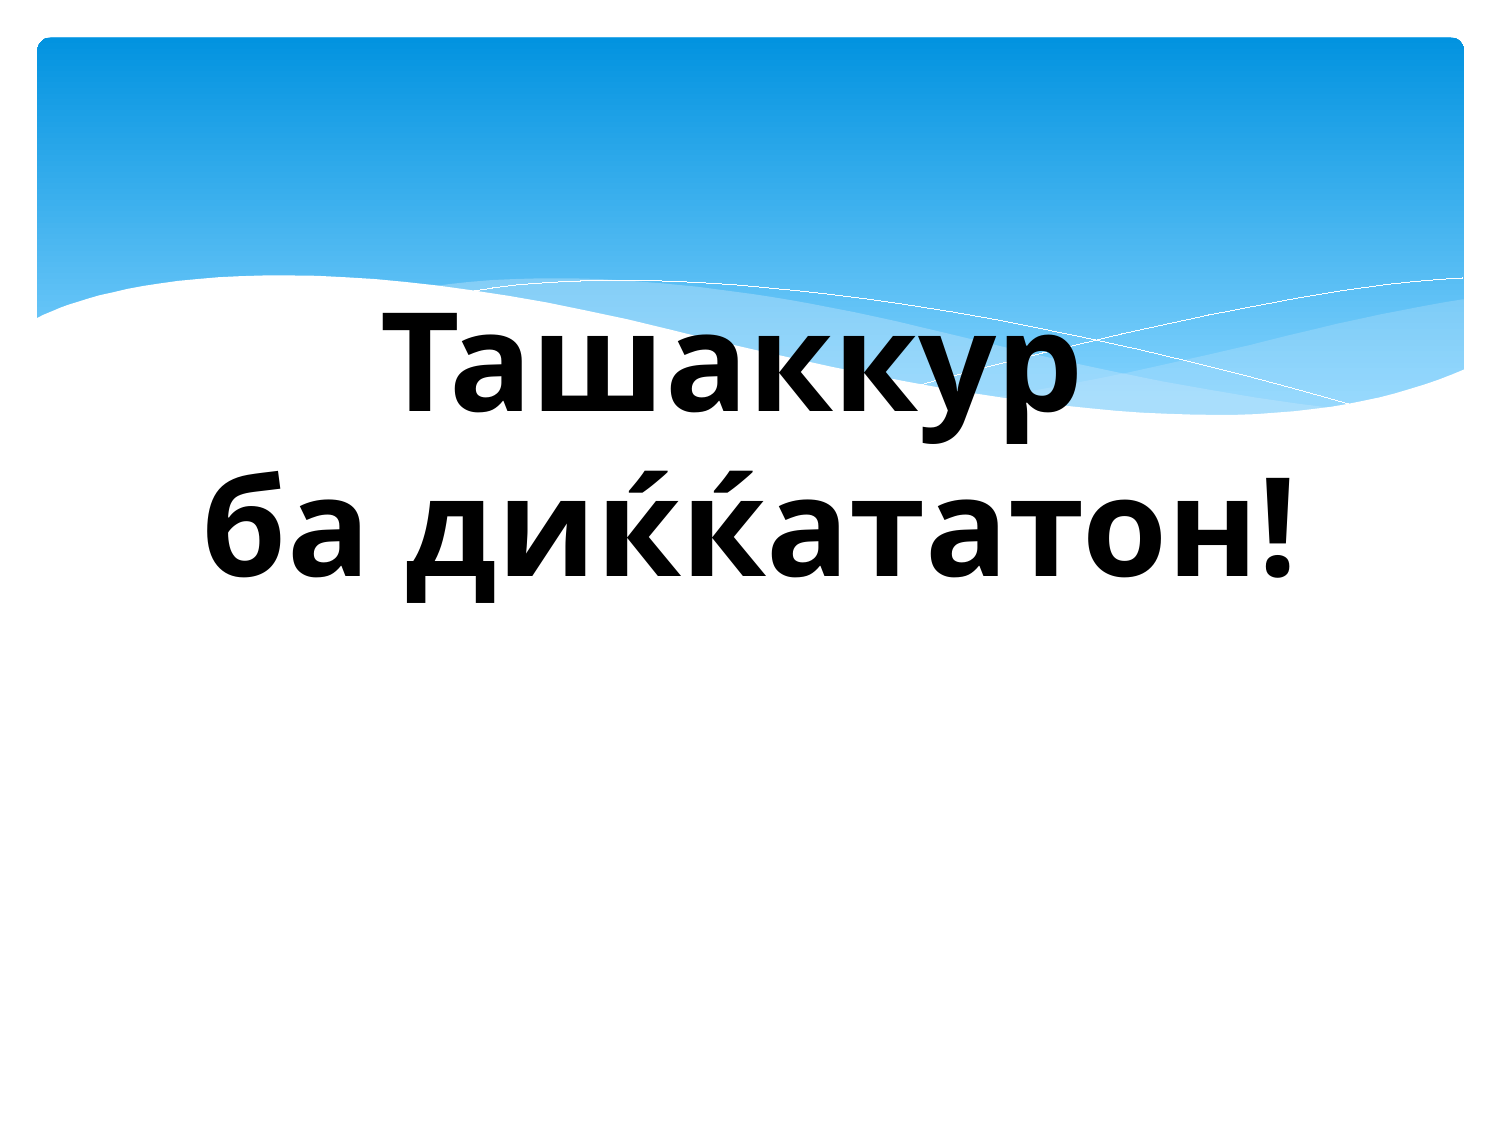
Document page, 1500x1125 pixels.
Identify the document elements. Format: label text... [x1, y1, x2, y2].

text_box Ташаккур ба диќќататон! [41, 267, 1459, 612]
